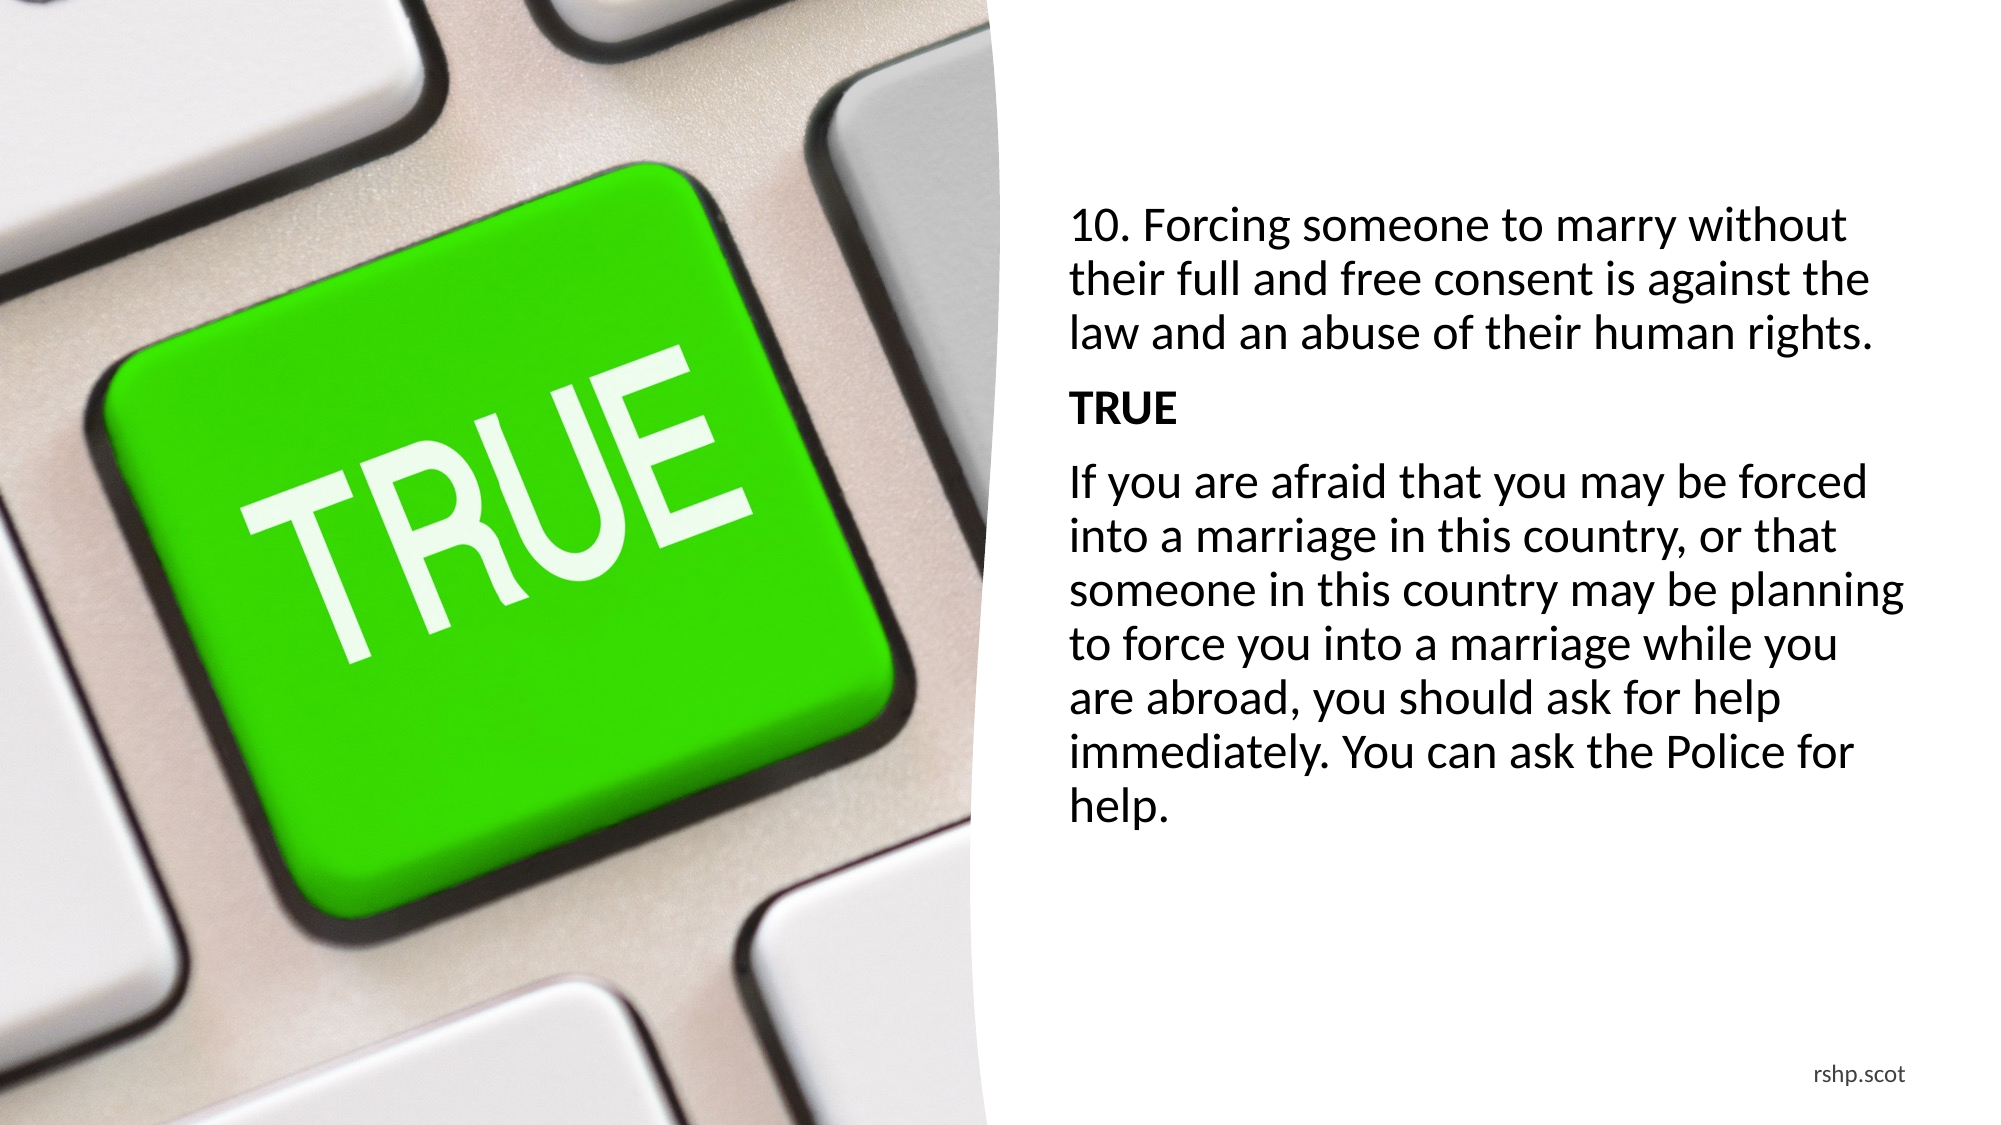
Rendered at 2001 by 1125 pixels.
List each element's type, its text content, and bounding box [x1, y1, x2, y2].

list 10. Forcing someone to marry without their full and free consent is against the law and an abuse of their human rights. TRUE If you are afraid that you may be forced into a marriage in this country, or that someone in this country may be planning to force you into a marriage while you are abroad, you should ask for help immediately. You can ask the Police for help. [1053, 190, 1922, 807]
footer rshp.scot [1052, 1042, 1921, 1103]
picture [0, 0, 1000, 1125]
